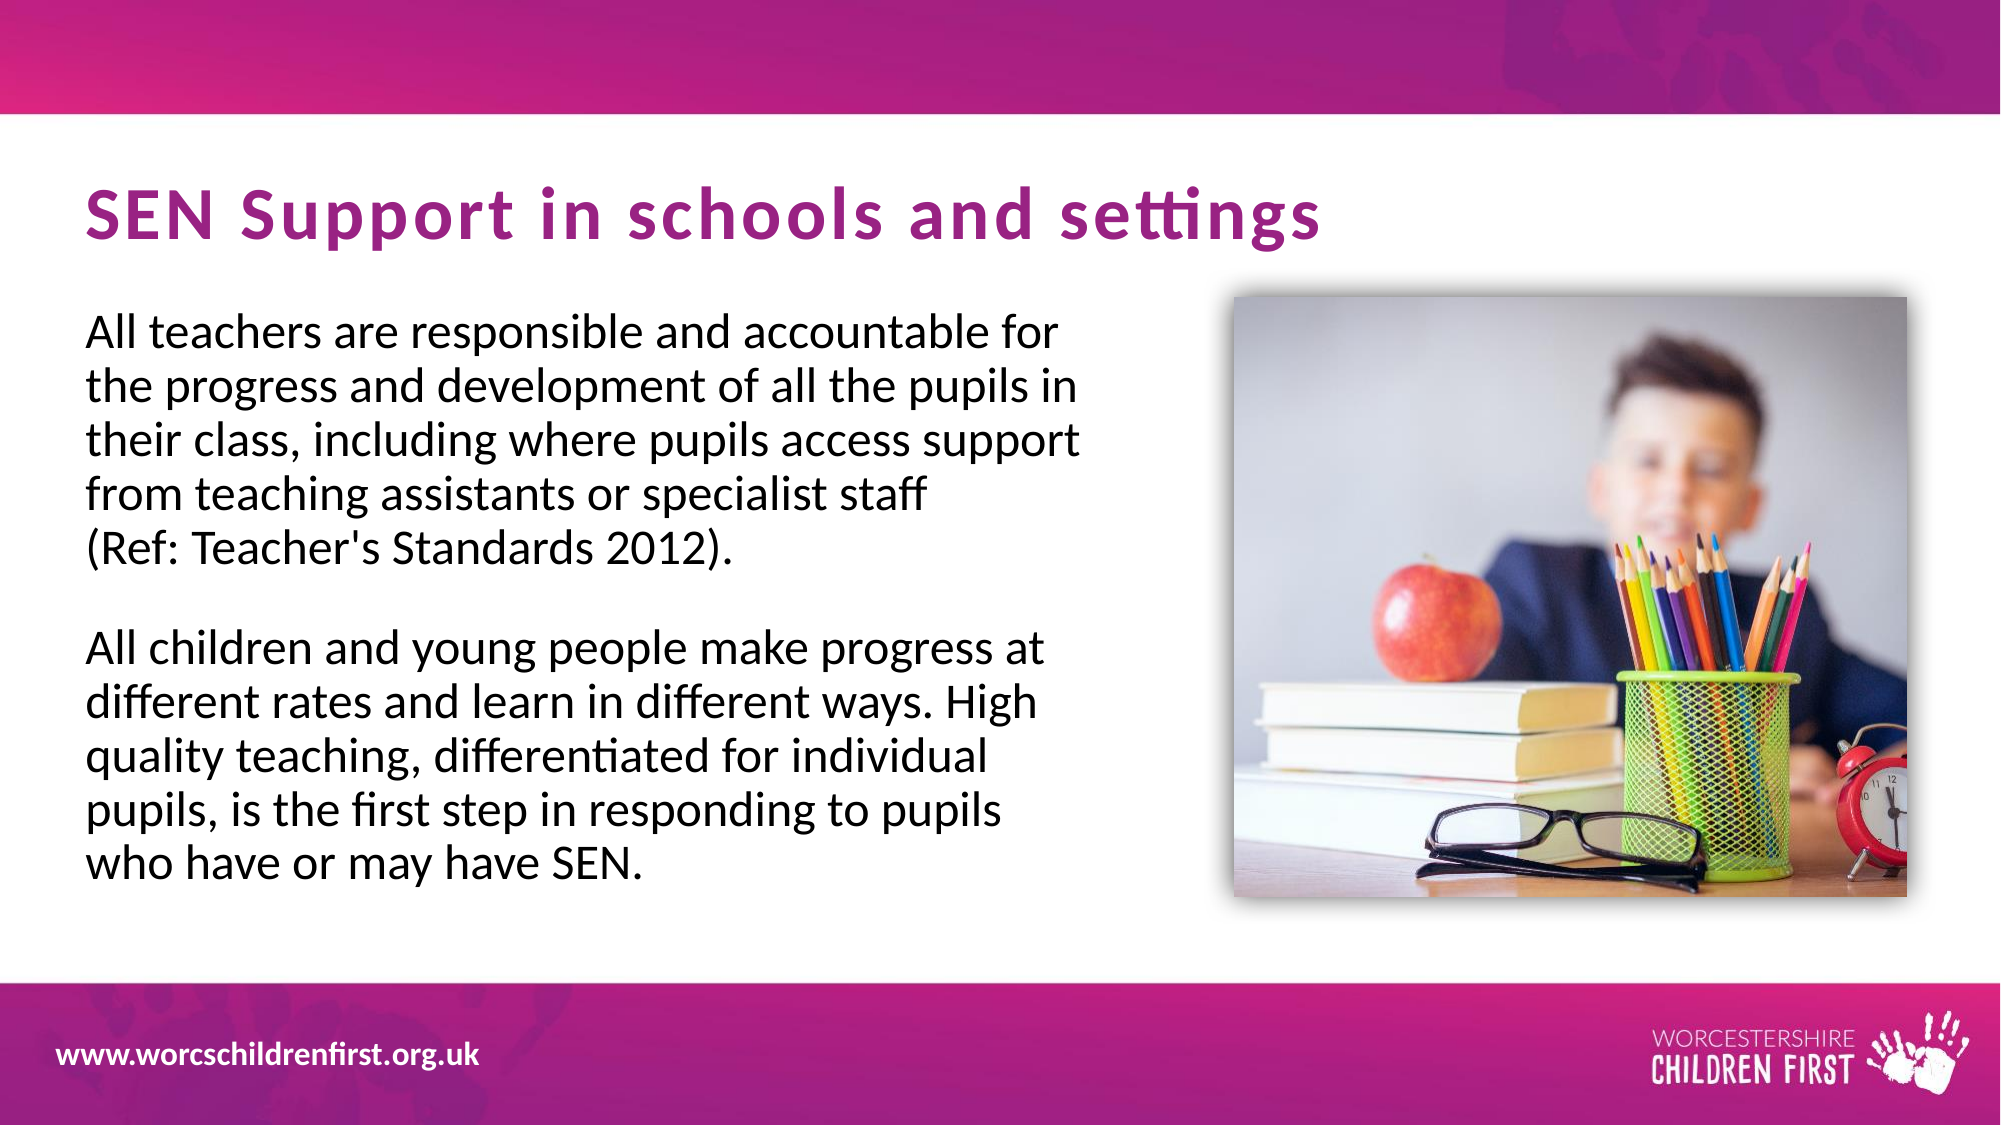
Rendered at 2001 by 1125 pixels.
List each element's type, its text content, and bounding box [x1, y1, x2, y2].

picture [0, 0, 2001, 1125]
list All teachers are responsible and accountable for the progress and development of all the pupils in their class, including where pupils access support from teaching assistants or specialist staff (Ref: Teacher's Standards 2012). All children and young people make progress at different rates and learn in different ways. High quality teaching, differentiated for individual pupils, is the first step in responding to pupils who have or may have SEN. [70, 297, 1105, 1044]
title SEN Support in schools and settings [70, 150, 1796, 281]
